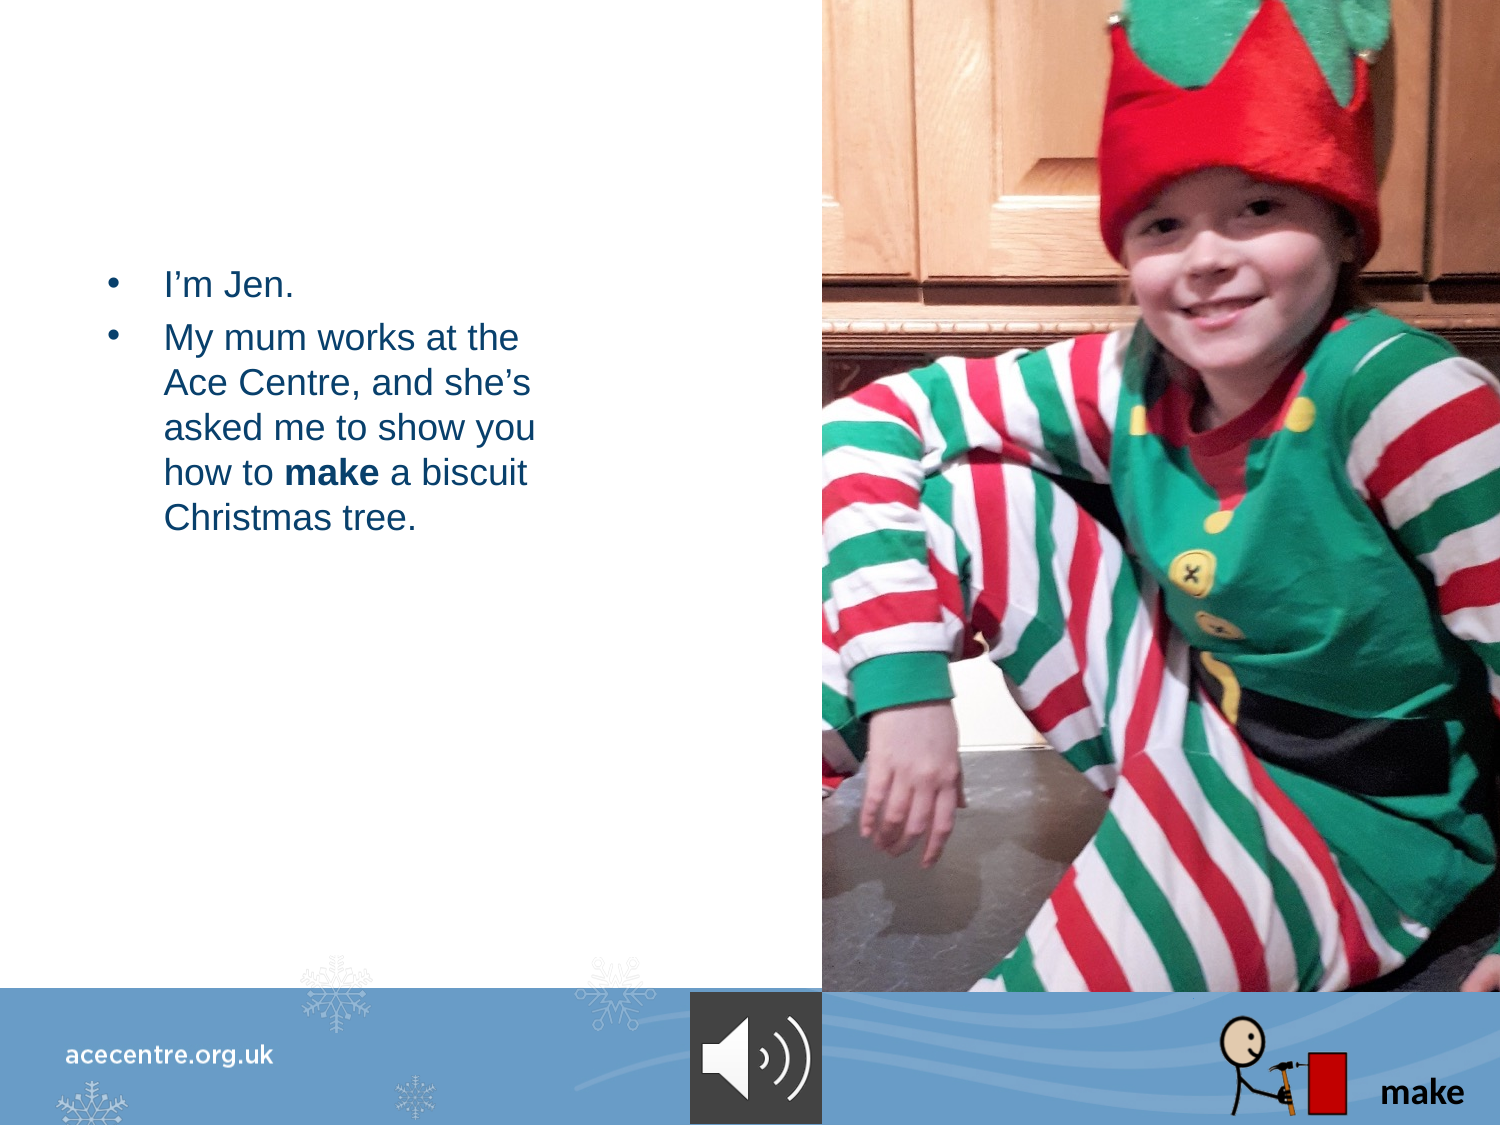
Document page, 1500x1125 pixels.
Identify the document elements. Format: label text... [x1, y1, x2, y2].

list I’m Jen. My mum works at the Ace Centre, and she’s asked me to show you how to make a biscuit Christmas tree. [92, 252, 563, 857]
text_box make [1379, 1059, 1481, 1120]
picture [0, 0, 1500, 1125]
